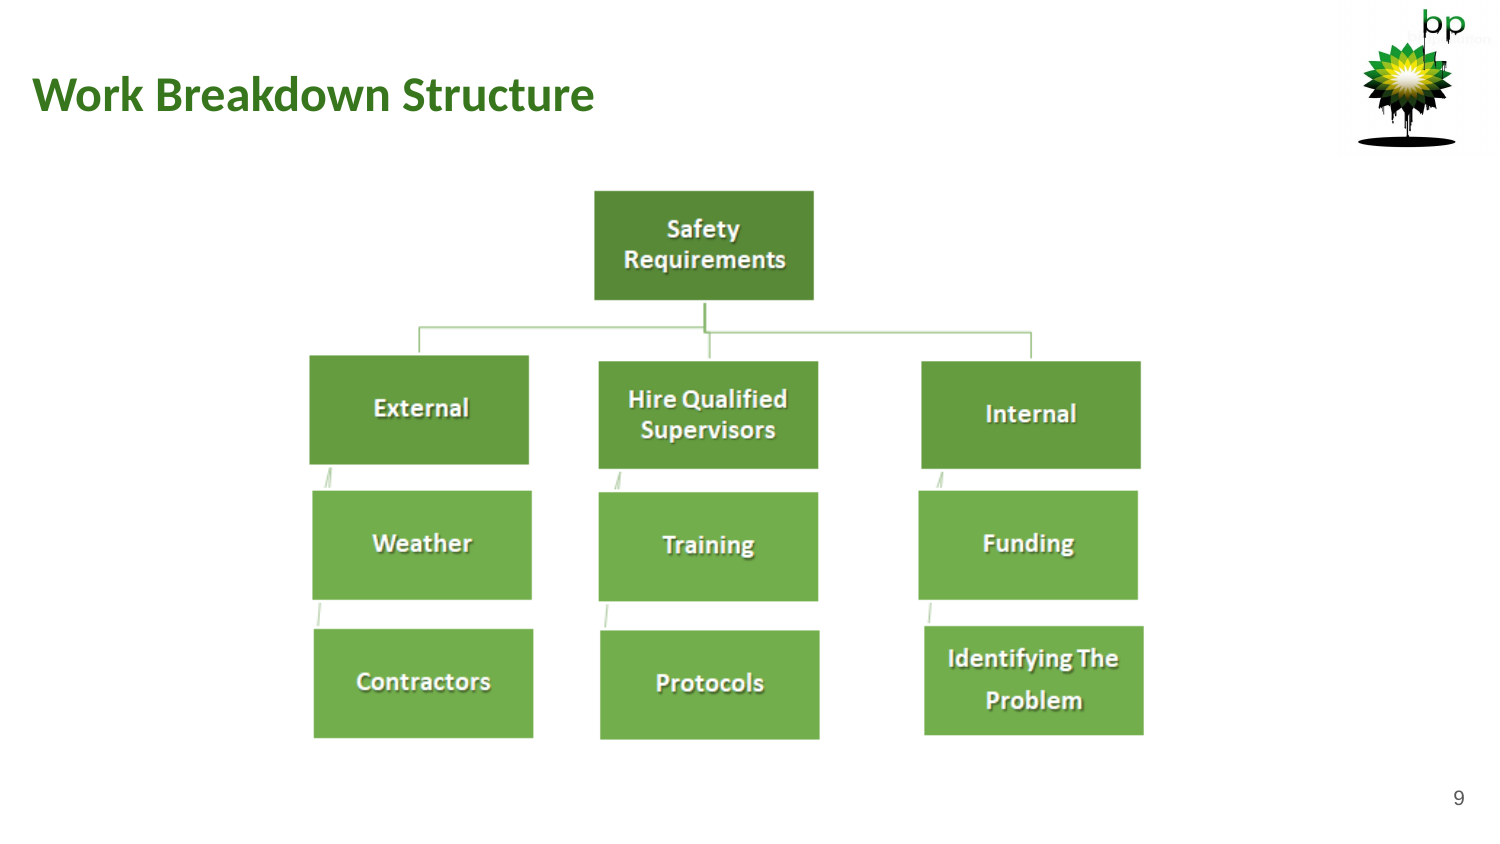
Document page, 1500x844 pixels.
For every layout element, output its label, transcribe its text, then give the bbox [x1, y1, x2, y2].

slide_number 9 [1389, 764, 1480, 830]
title Work Breakdown Structure [17, 46, 1332, 141]
picture [175, 181, 1269, 798]
picture [1337, 0, 1500, 157]
